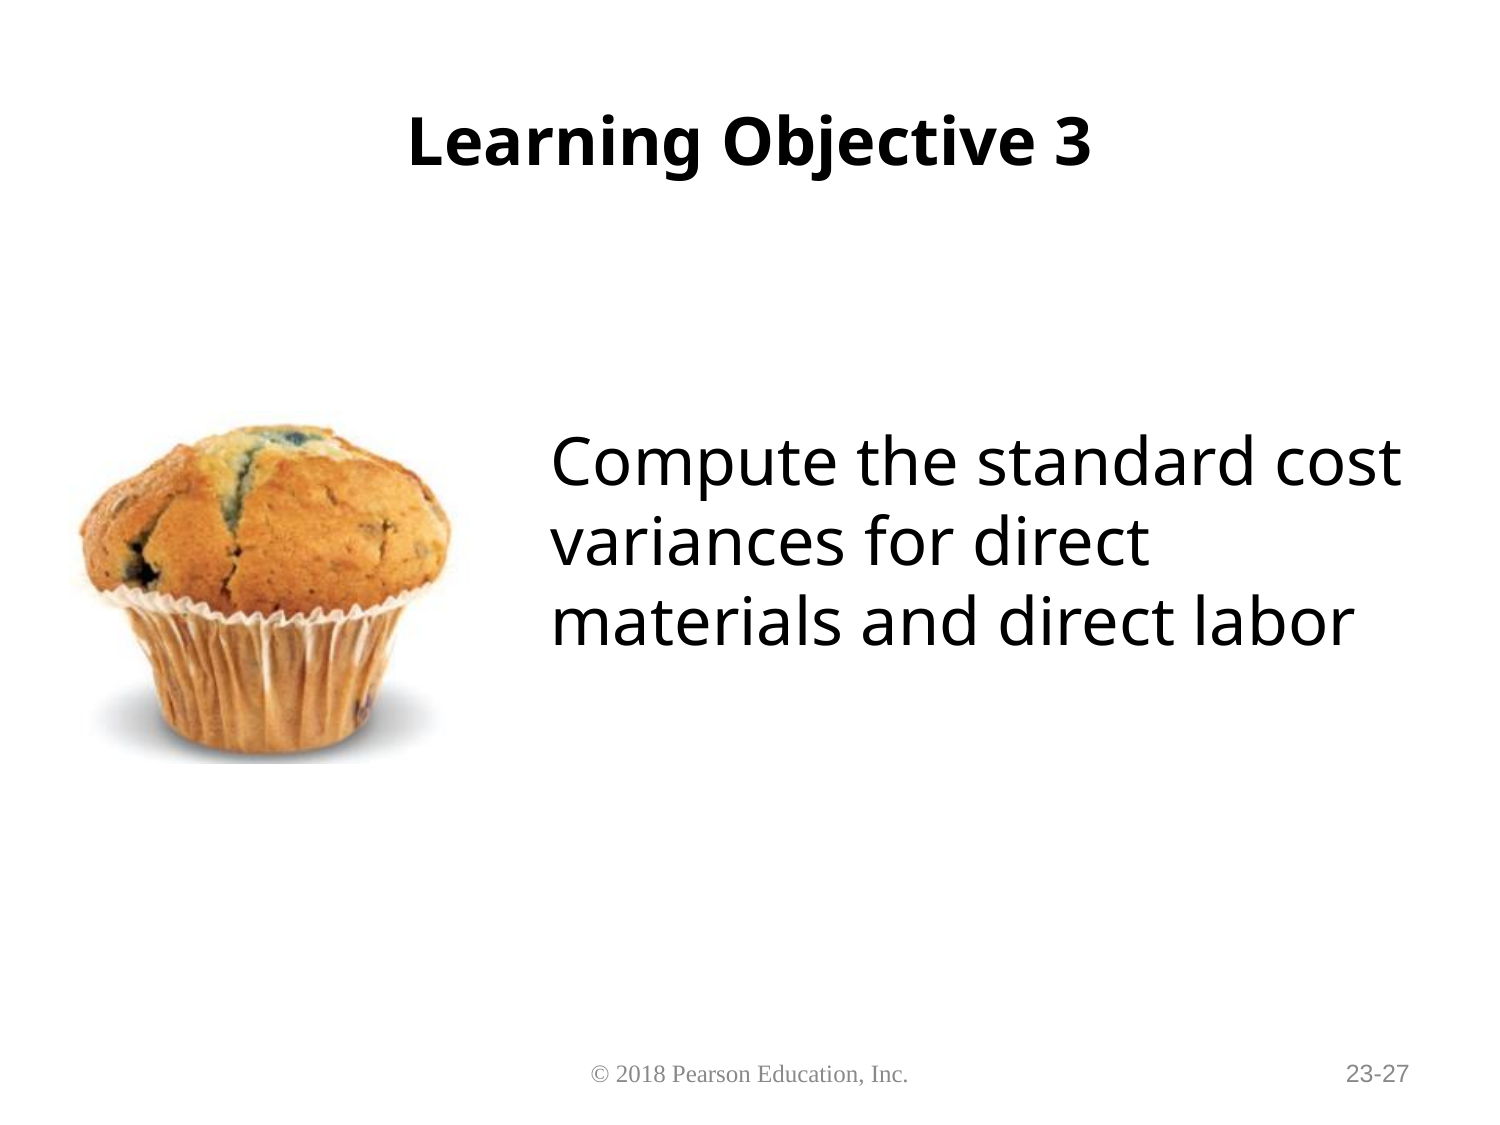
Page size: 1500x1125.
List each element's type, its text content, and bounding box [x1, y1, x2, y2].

title Learning Objective 3 [75, 45, 1425, 233]
list Compute the standard cost variances for direct materials and direct labor [535, 411, 1450, 1005]
footer © 2018 Pearson Education, Inc. [512, 1042, 988, 1103]
slide_number 23-27 [1074, 1042, 1425, 1103]
picture [69, 410, 469, 765]
